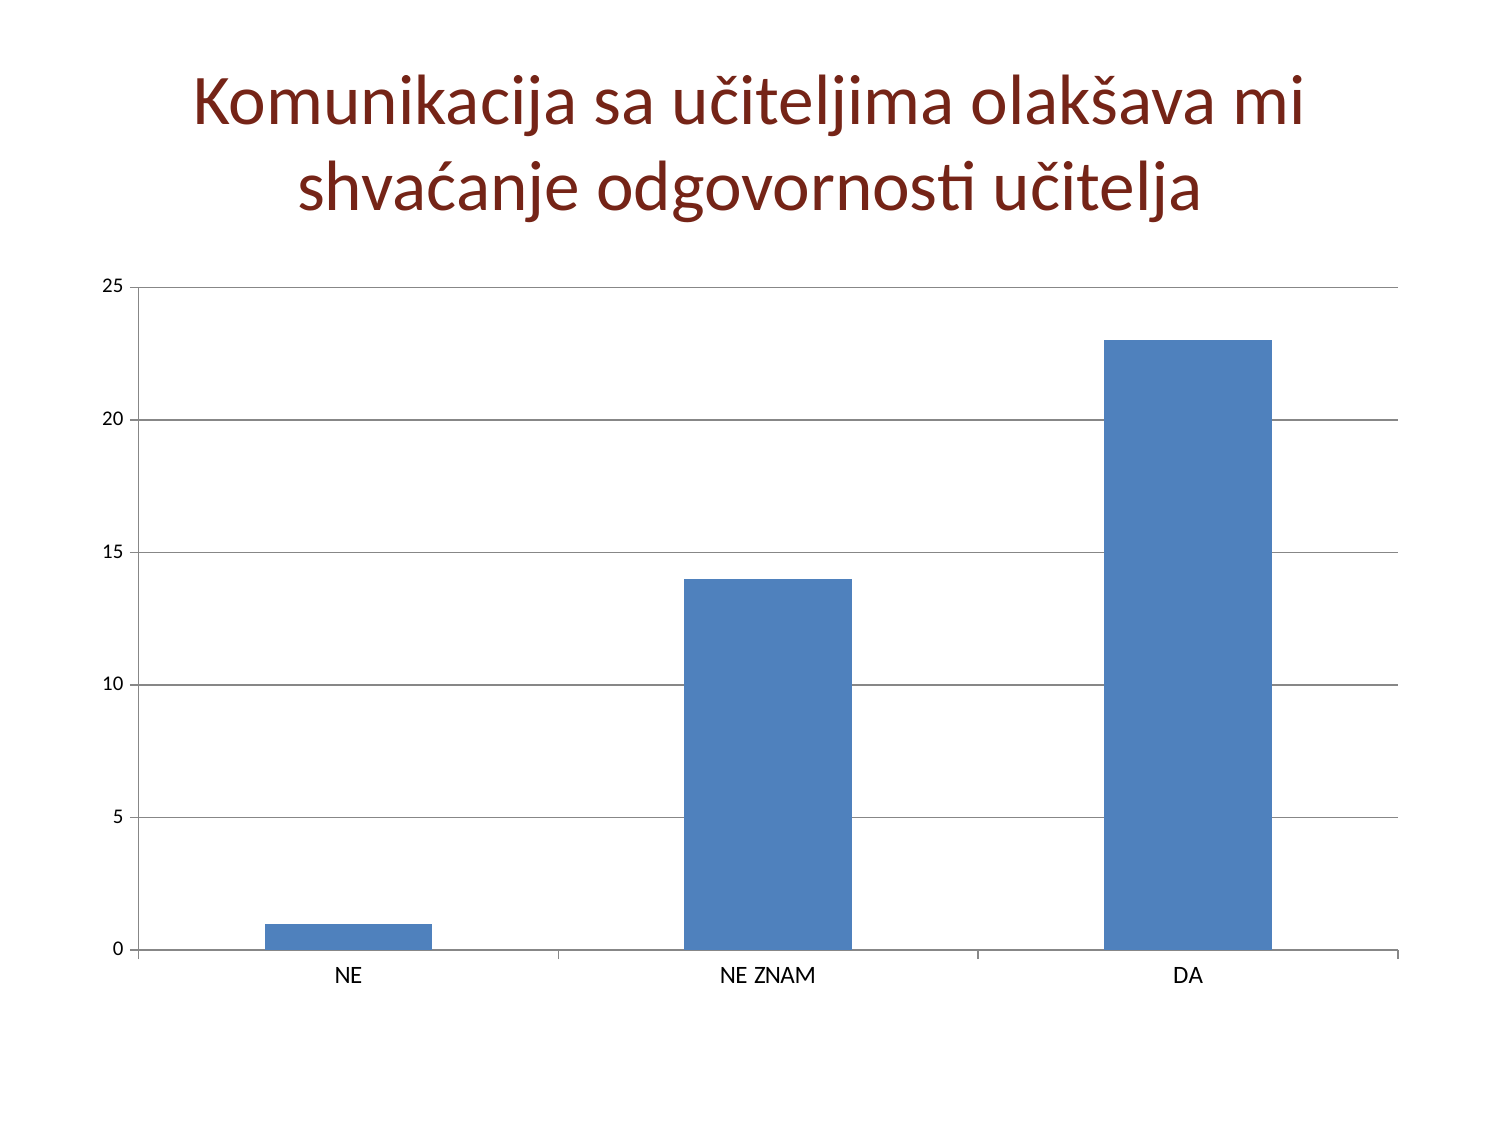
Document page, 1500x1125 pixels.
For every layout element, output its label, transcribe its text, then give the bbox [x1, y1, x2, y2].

title Komunikacija sa učiteljima olakšava mi shvaćanje odgovornosti učitelja [75, 45, 1425, 233]
chart [74, 262, 1426, 1006]
